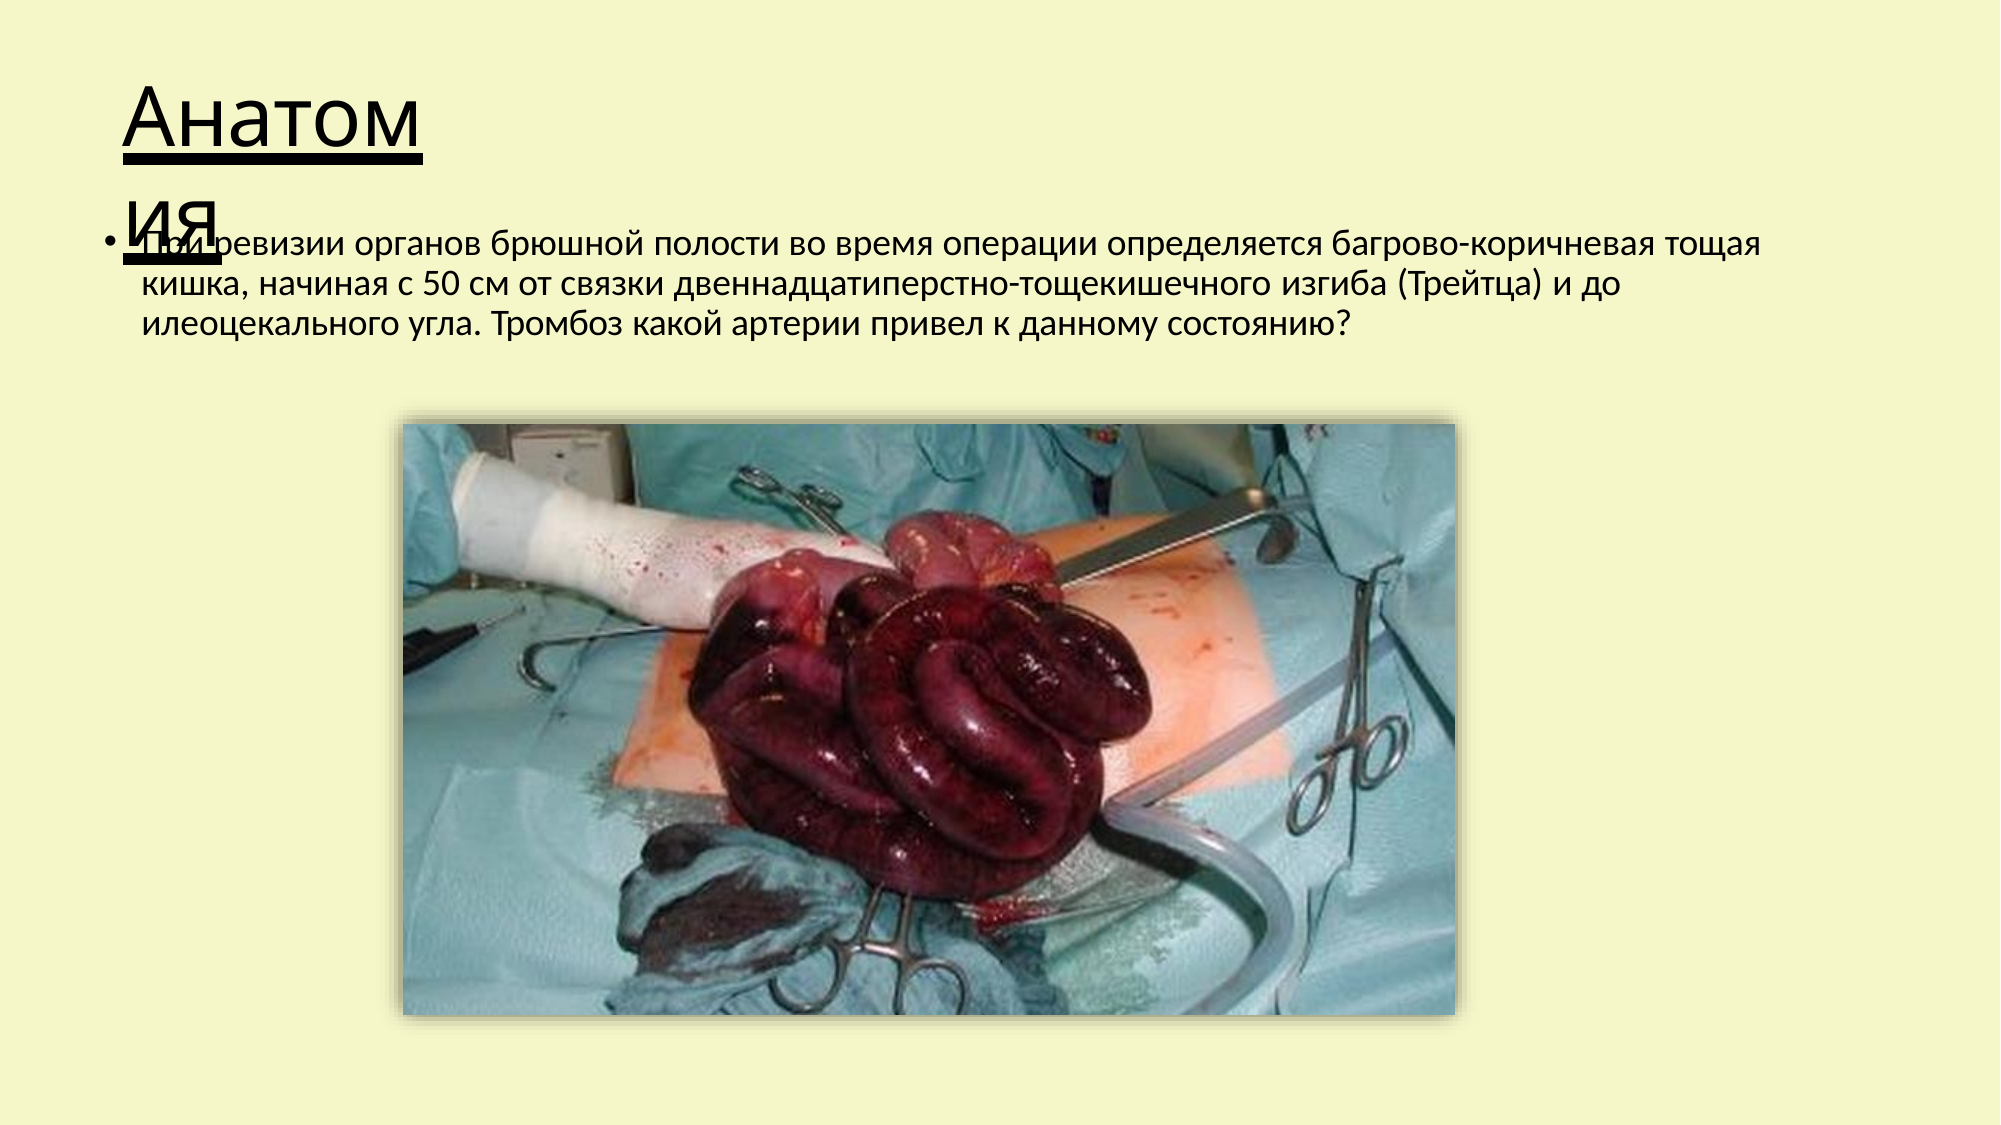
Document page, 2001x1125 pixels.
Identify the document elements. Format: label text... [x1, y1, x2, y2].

title Анатомия [120, 61, 464, 215]
text_box При ревизии органов брюшной полости во время операции определяется багрово-коричневая тощая кишка, начиная с 50 см от связки двеннадцатиперстно-тощекишечного изгиба (Трейтца) и до илеоцекального угла. Тромбоз какой артерии привел к данному состоянию? [101, 215, 1775, 344]
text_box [371, 393, 1485, 1044]
